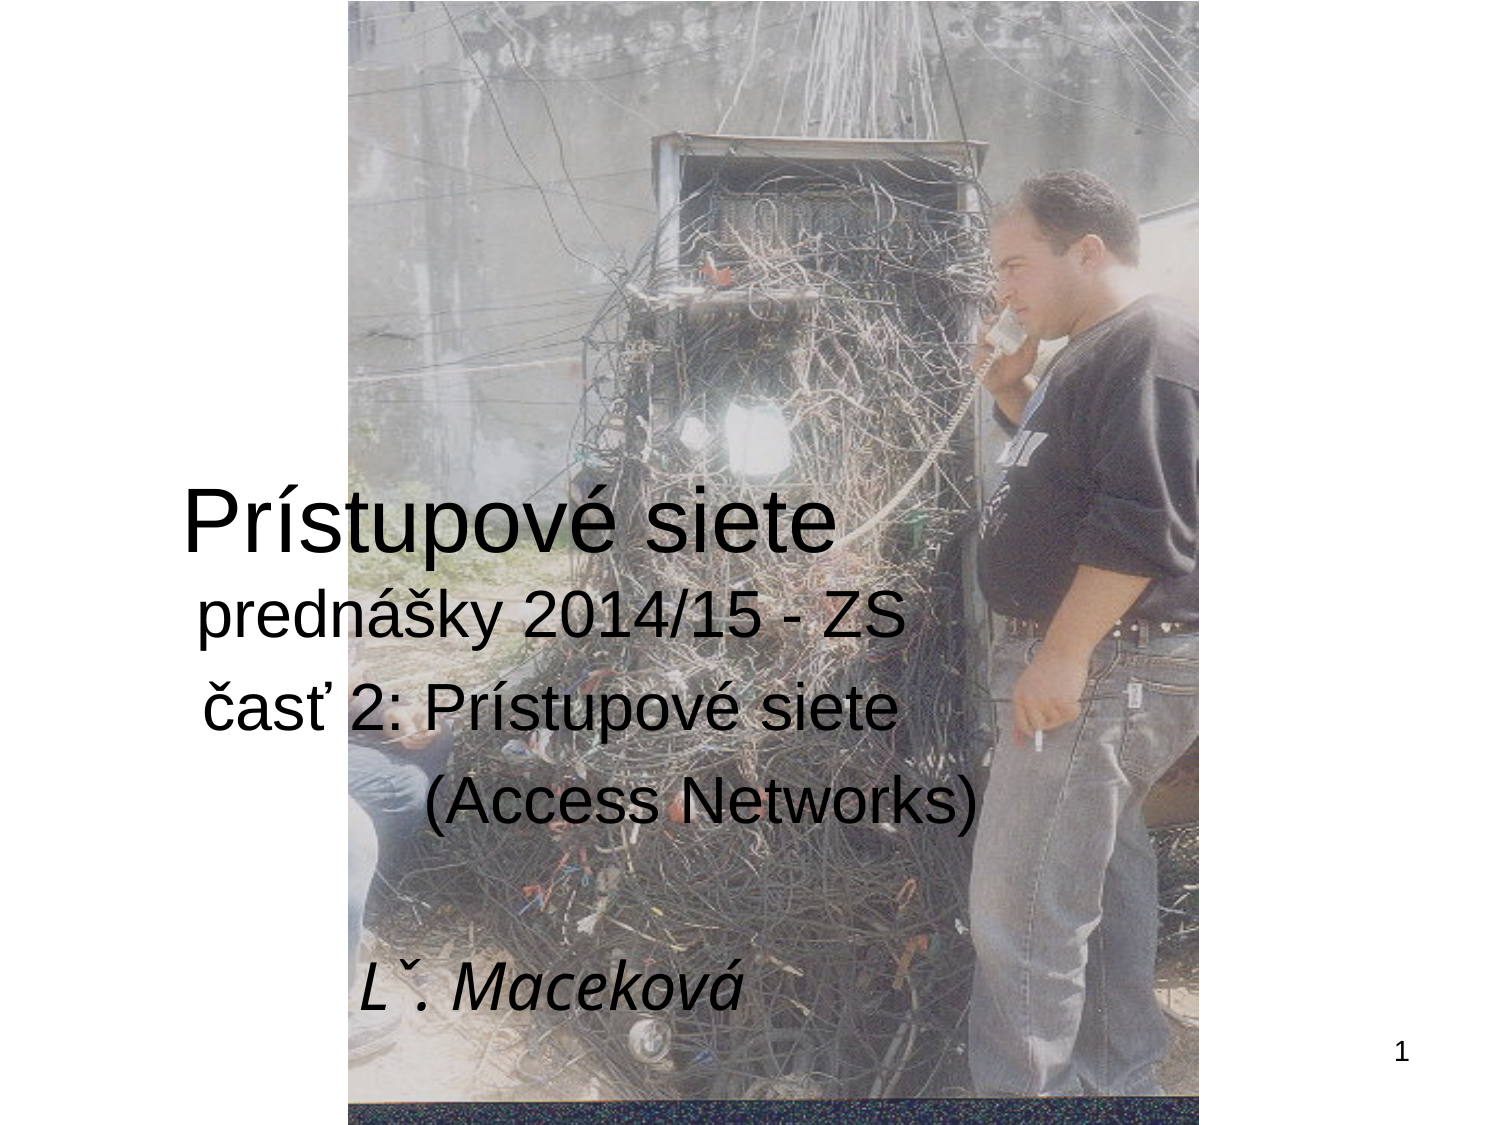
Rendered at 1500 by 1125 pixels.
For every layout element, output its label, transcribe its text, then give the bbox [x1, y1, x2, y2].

title Prístupové siete [76, 432, 343, 563]
subtitle prednášky 2014/15 - ZS časť 2: Prístupové siete (Access Networks) Lˇ. Maceková [76, 563, 343, 858]
picture [348, 1, 1200, 1125]
slide_number 1 [1204, 1024, 1425, 1103]
